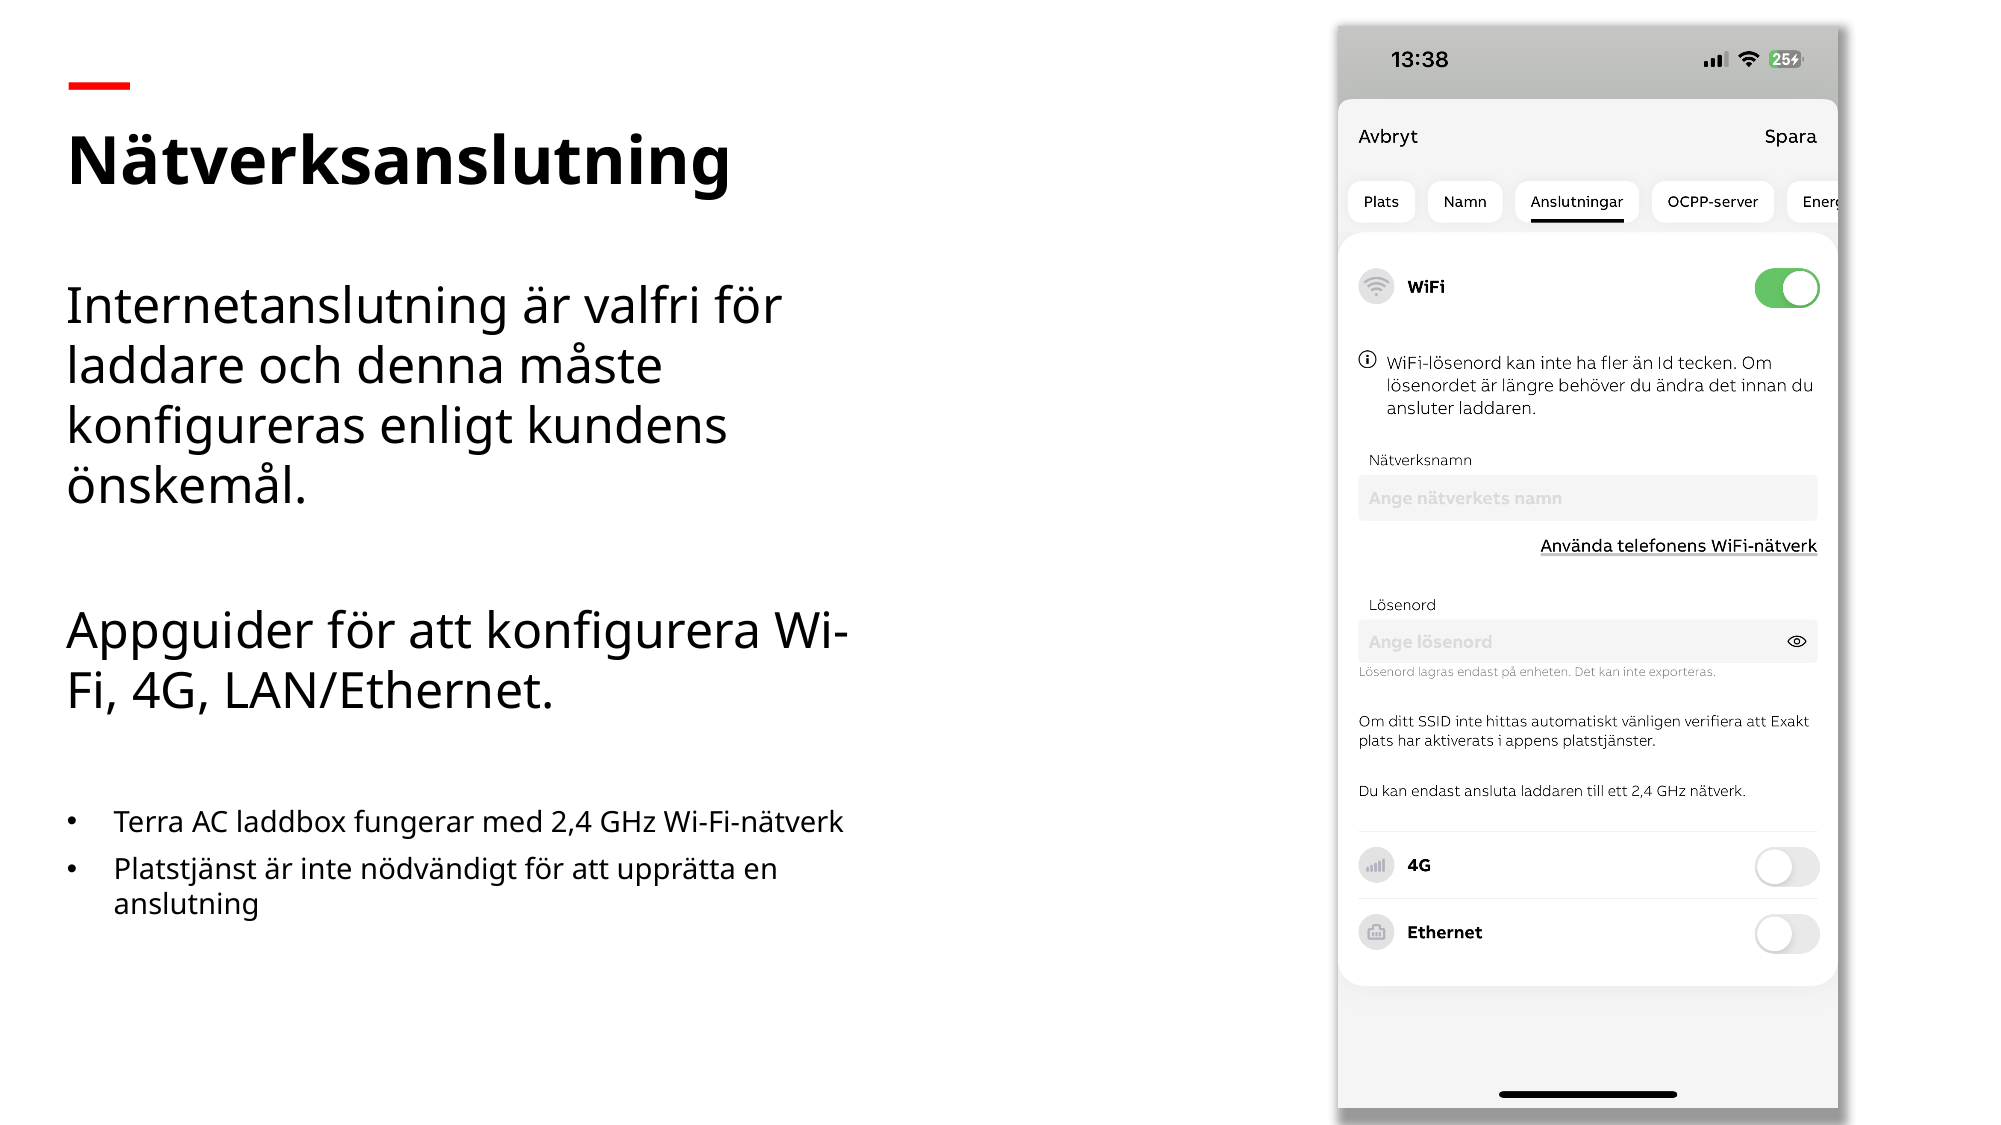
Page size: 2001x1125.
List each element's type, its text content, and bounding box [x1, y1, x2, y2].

picture [1338, 26, 1839, 1109]
title — Nätverksanslutning [66, 37, 882, 273]
list Internetanslutning är valfri för laddare och denna måste konfigureras enligt kundens önskemål. Appguider för att konfigurera Wi-Fi, 4G, LAN/Ethernet. Terra AC laddbox fungerar med 2,4 GHz Wi-Fi-nätverk Platstjänst är inte nödvändigt för att upprätta en anslutning [66, 273, 882, 852]
